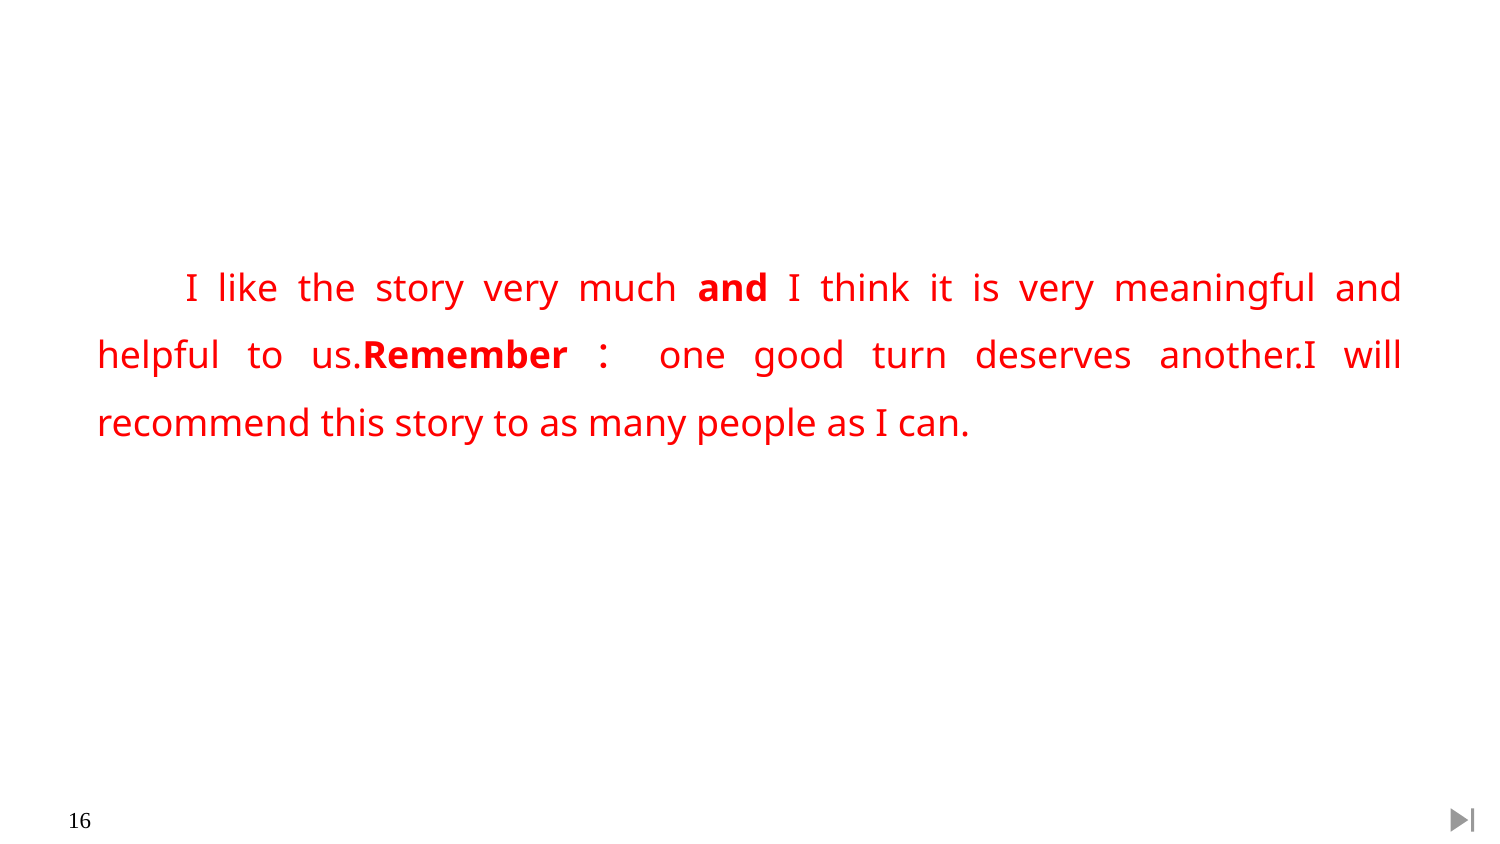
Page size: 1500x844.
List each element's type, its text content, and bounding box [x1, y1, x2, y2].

text_box I like the story very much and I think it is very meaningful and helpful to us.Remember：one good turn deserves another.I will recommend this story to as many people as I can. [85, 235, 1415, 450]
